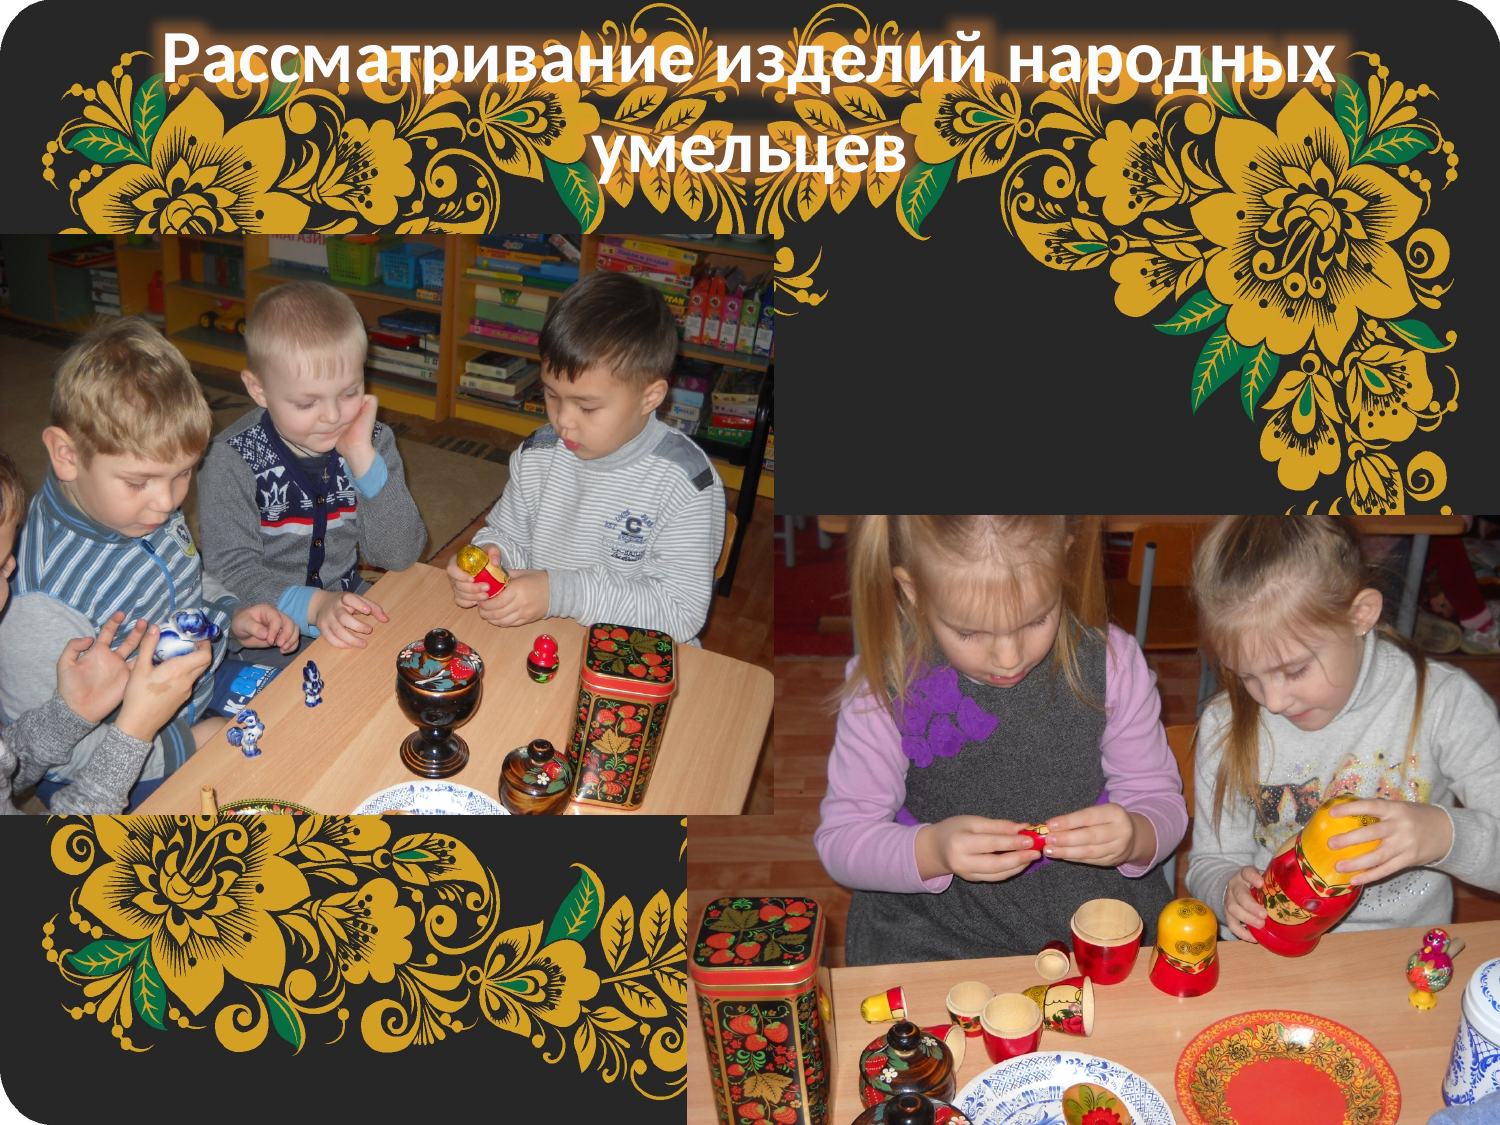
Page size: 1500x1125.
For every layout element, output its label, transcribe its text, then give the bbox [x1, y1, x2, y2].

picture [0, 211, 1500, 1125]
text_box Рассматривание изделий народных умельцев [0, 0, 1500, 195]
